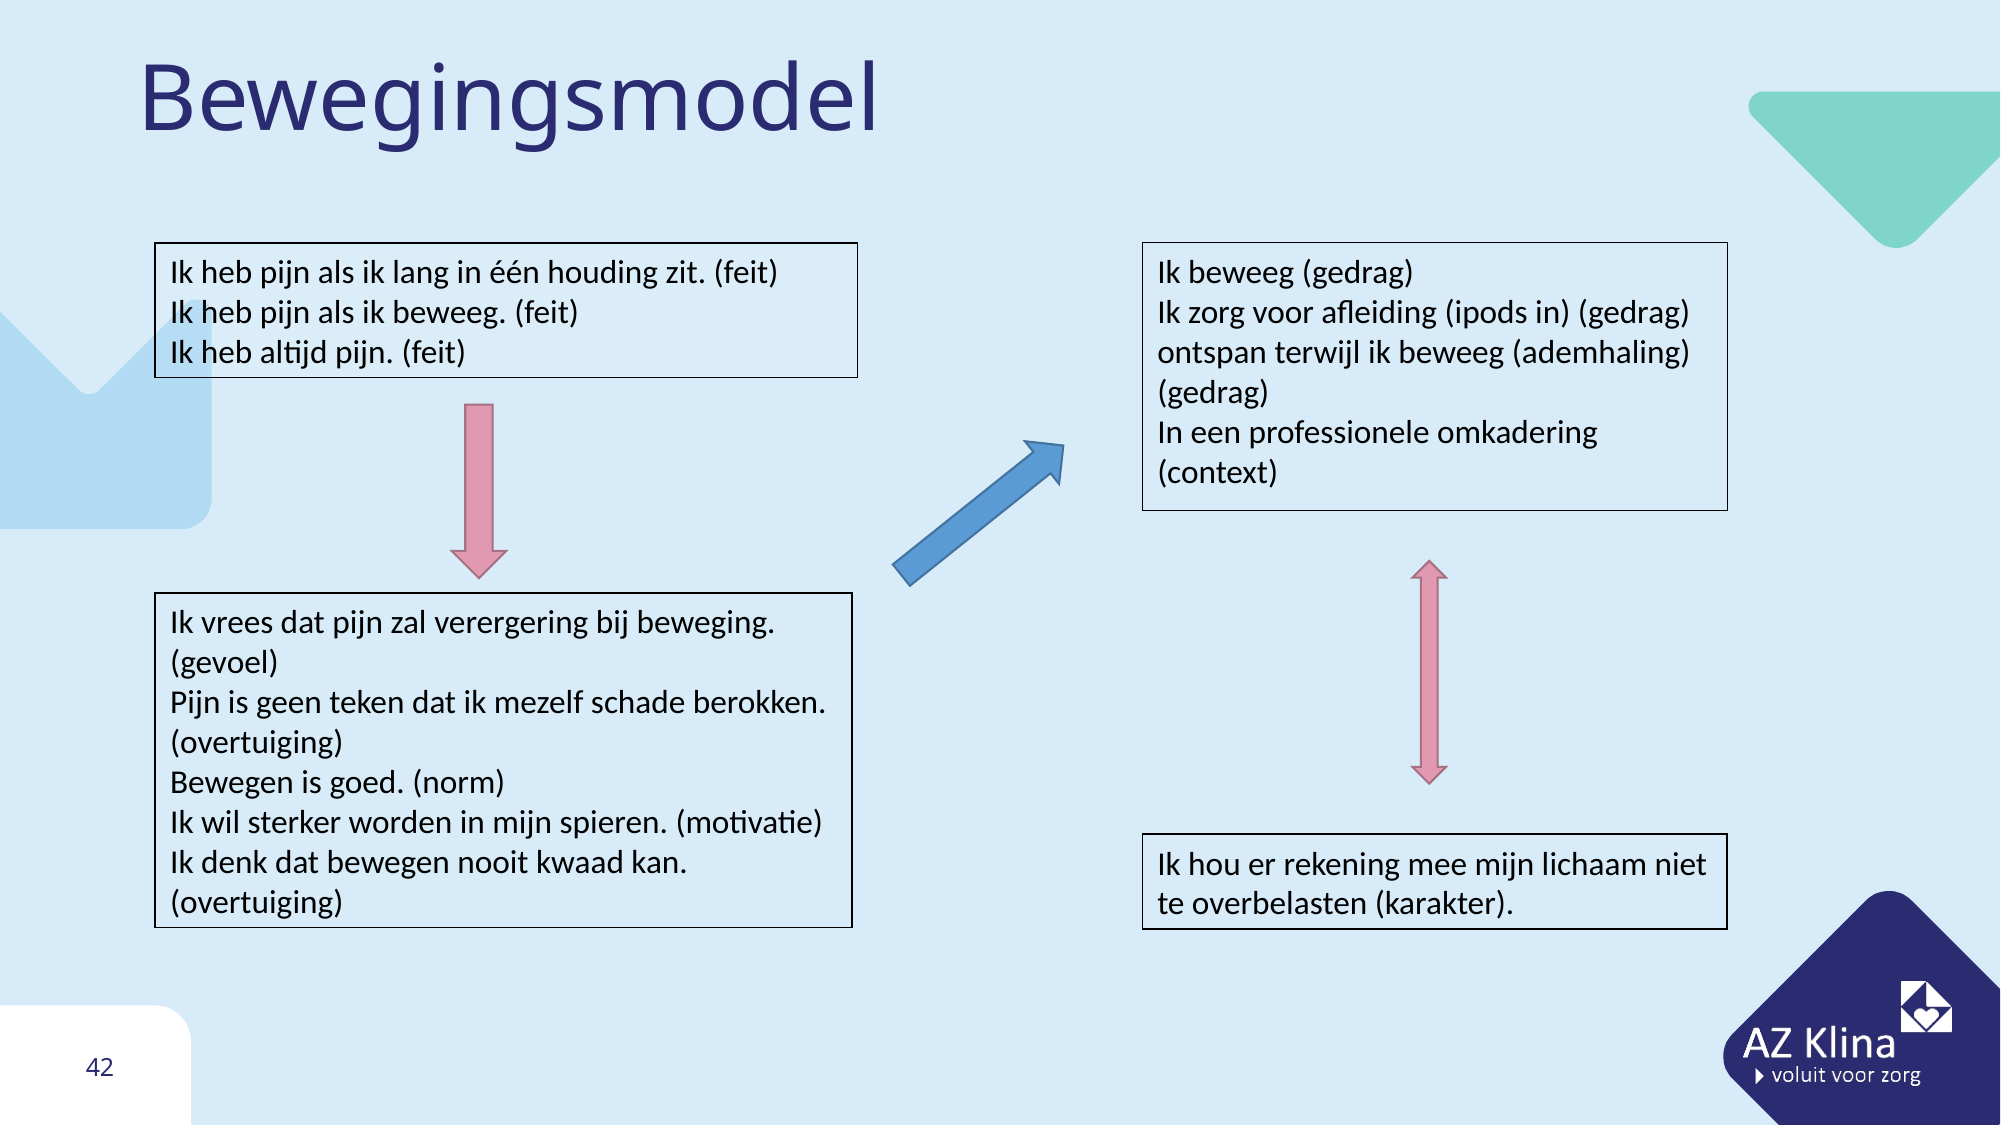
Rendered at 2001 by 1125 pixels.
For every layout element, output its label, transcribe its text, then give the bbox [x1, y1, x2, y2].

text_box [0, 0, 1983, 75]
text_box Ik beweeg (gedrag) Ik zorg voor afleiding (ipods in) (gedrag) ontspan terwijl ik beweeg (ademhaling) (gedrag) In een professionele omkadering (context) [1142, 242, 1728, 511]
text_box Ik heb pijn als ik lang in één houding zit. (feit) Ik heb pijn als ik beweeg. (feit) Ik heb altijd pijn. (feit) [155, 242, 858, 378]
text_box [1409, 559, 1449, 786]
text_box [449, 403, 509, 580]
slide_number 42 [31, 1048, 169, 1090]
text_box [892, 441, 1064, 586]
title Bewegingsmodel [137, 75, 1863, 278]
picture [1743, 981, 1952, 1086]
text_box Ik hou er rekening mee mijn lichaam niet te overbelasten (karakter). [1142, 834, 1728, 929]
text_box Ik vrees dat pijn zal verergering bij beweging. (gevoel) Pijn is geen teken dat ik mezelf schade berokken. (overtuiging) Bewegen is goed. (norm) Ik wil sterker worden in mijn spieren. (motivatie) Ik denk dat bewegen nooit kwaad kan. (overtuiging) [155, 593, 852, 928]
